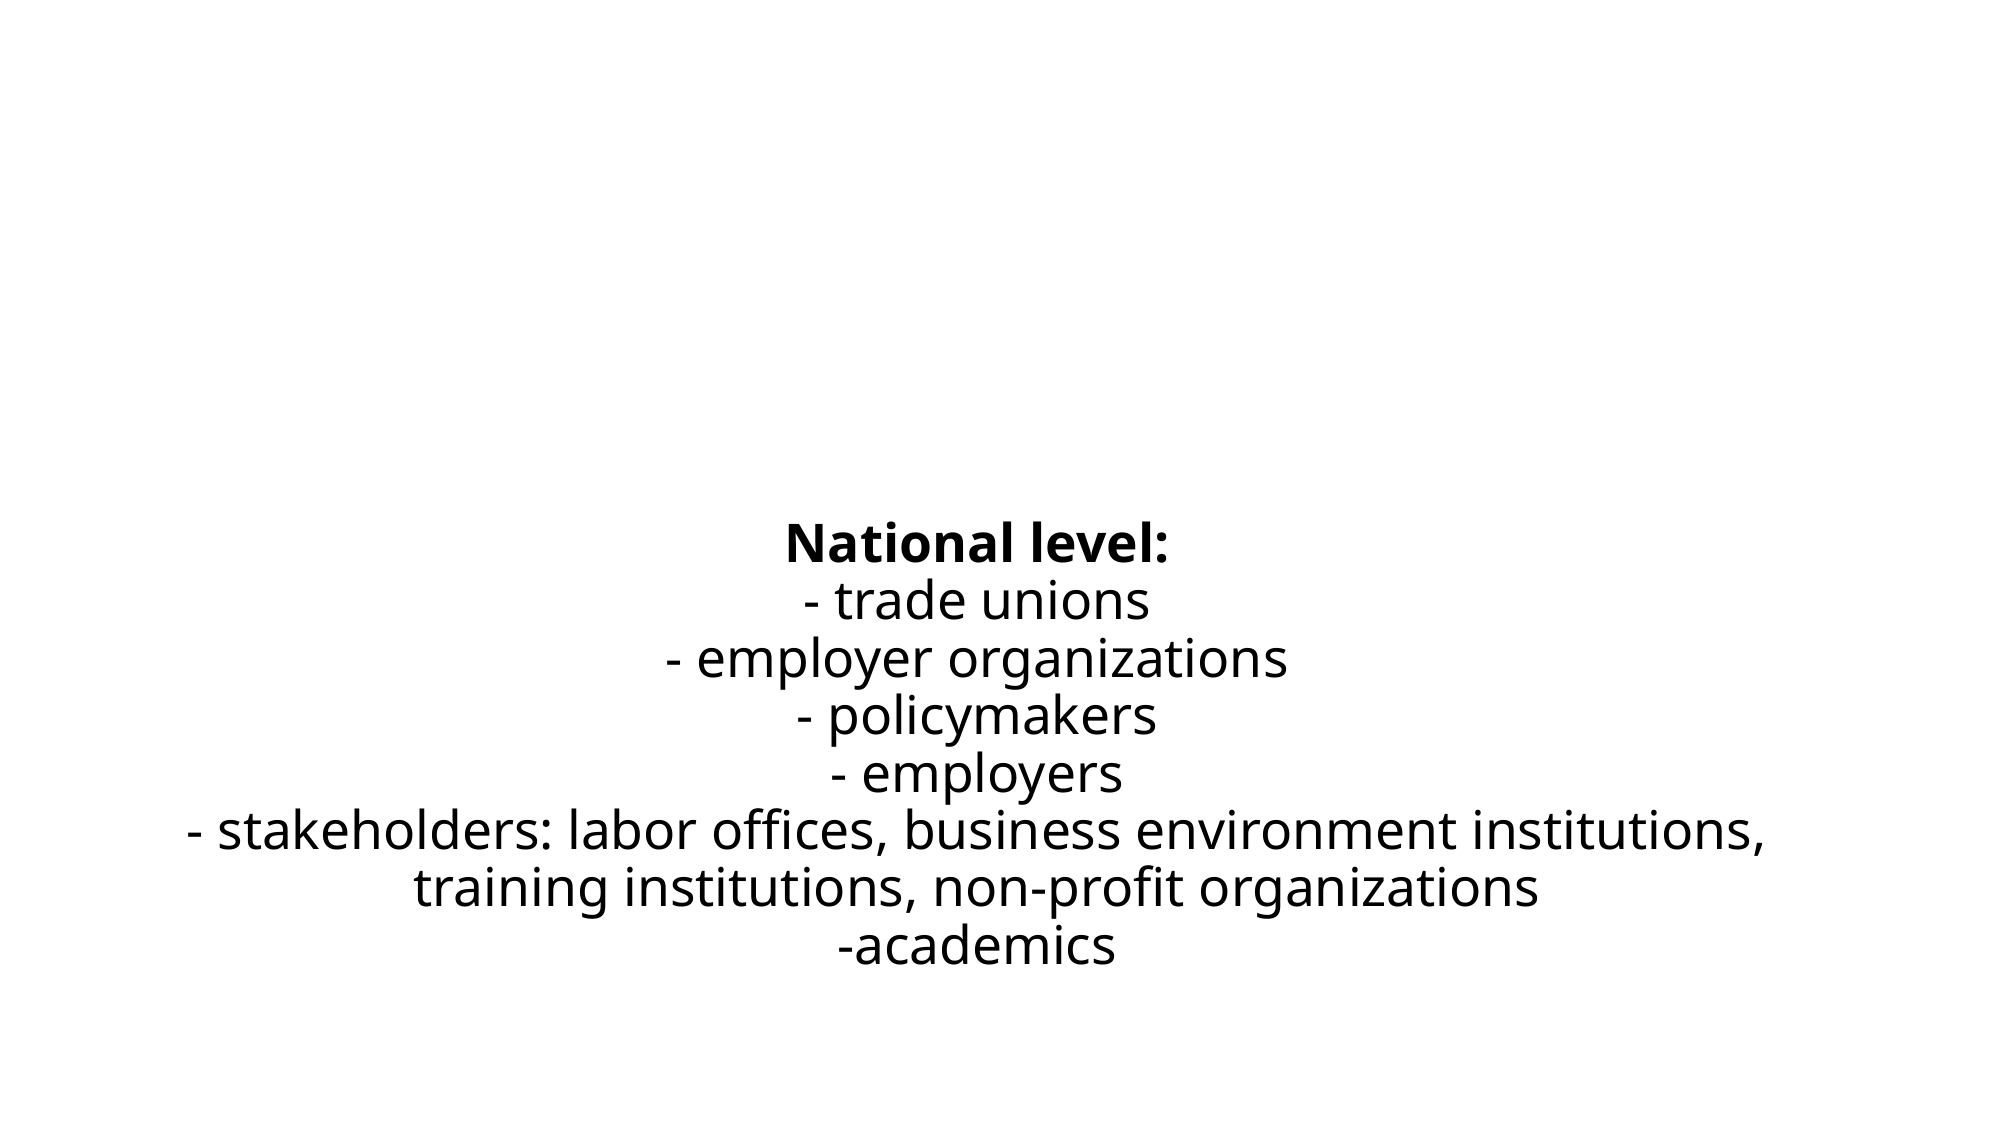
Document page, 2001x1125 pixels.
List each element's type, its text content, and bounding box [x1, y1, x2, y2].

title National level: - trade unions - employer organizations - policymakers - employers - stakeholders: labor offices, business environment institutions, training institutions, non-profit organizations -academics [168, 415, 1787, 984]
